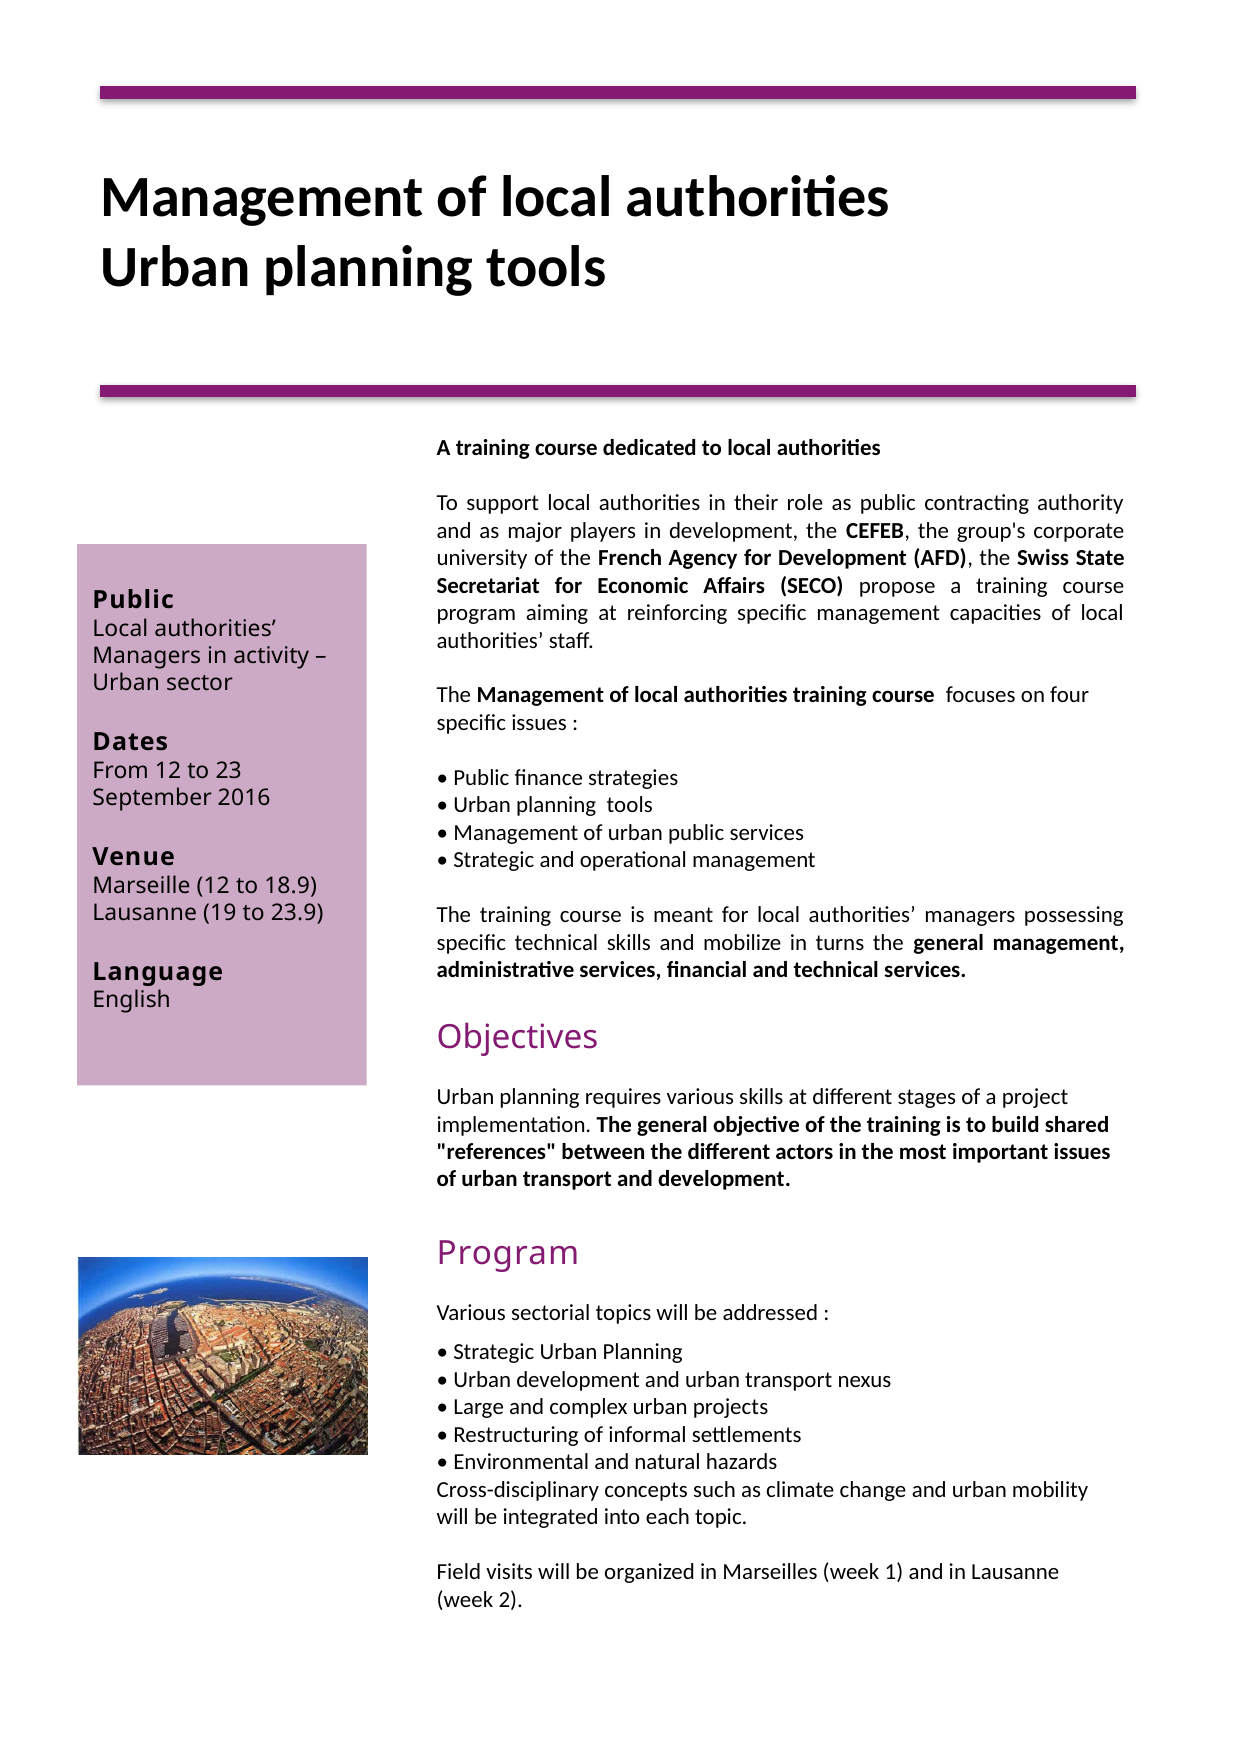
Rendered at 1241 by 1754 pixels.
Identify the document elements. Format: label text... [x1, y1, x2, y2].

text_box A training course dedicated to local authorities To support local authorities in their role as public contracting authority and as major players in development, the CEFEB, the group's corporate university of the French Agency for Development (AFD), the Swiss State Secretariat for Economic Affairs (SECO) propose a training course program aiming at reinforcing specific management capacities of local authorities’ staff. The Management of local authorities training course focuses on four specific issues : • Public finance strategies • Urban planning tools • Management of urban public services • Strategic and operational management The training course is meant for local authorities’ managers possessing specific technical skills and mobilize in turns the general management, administrative services, financial and technical services. [421, 425, 1140, 990]
text_box Public Local authorities’ Managers in activity – Urban sector Dates From 12 to 23 September 2016 Venue Marseille (12 to 18.9) Lausanne (19 to 23.9) Language English [77, 545, 368, 1078]
text_box Management of local authorities Urban planning tools [85, 151, 1152, 306]
picture [77, 1257, 368, 1455]
text_box Objectives Urban planning requires various skills at different stages of a project implementation. The general objective of the training is to build shared "references" between the different actors in the most important issues of urban transport and development. Program Various sectorial topics will be addressed : • Strategic Urban Planning • Urban development and urban transport nexus • Large and complex urban projects • Restructuring of informal settlements • Environmental and natural hazards Cross-disciplinary concepts such as climate change and urban mobility will be integrated into each topic. Field visits will be organized in Marseilles (week 1) and in Lausanne (week 2). [421, 996, 1128, 1619]
